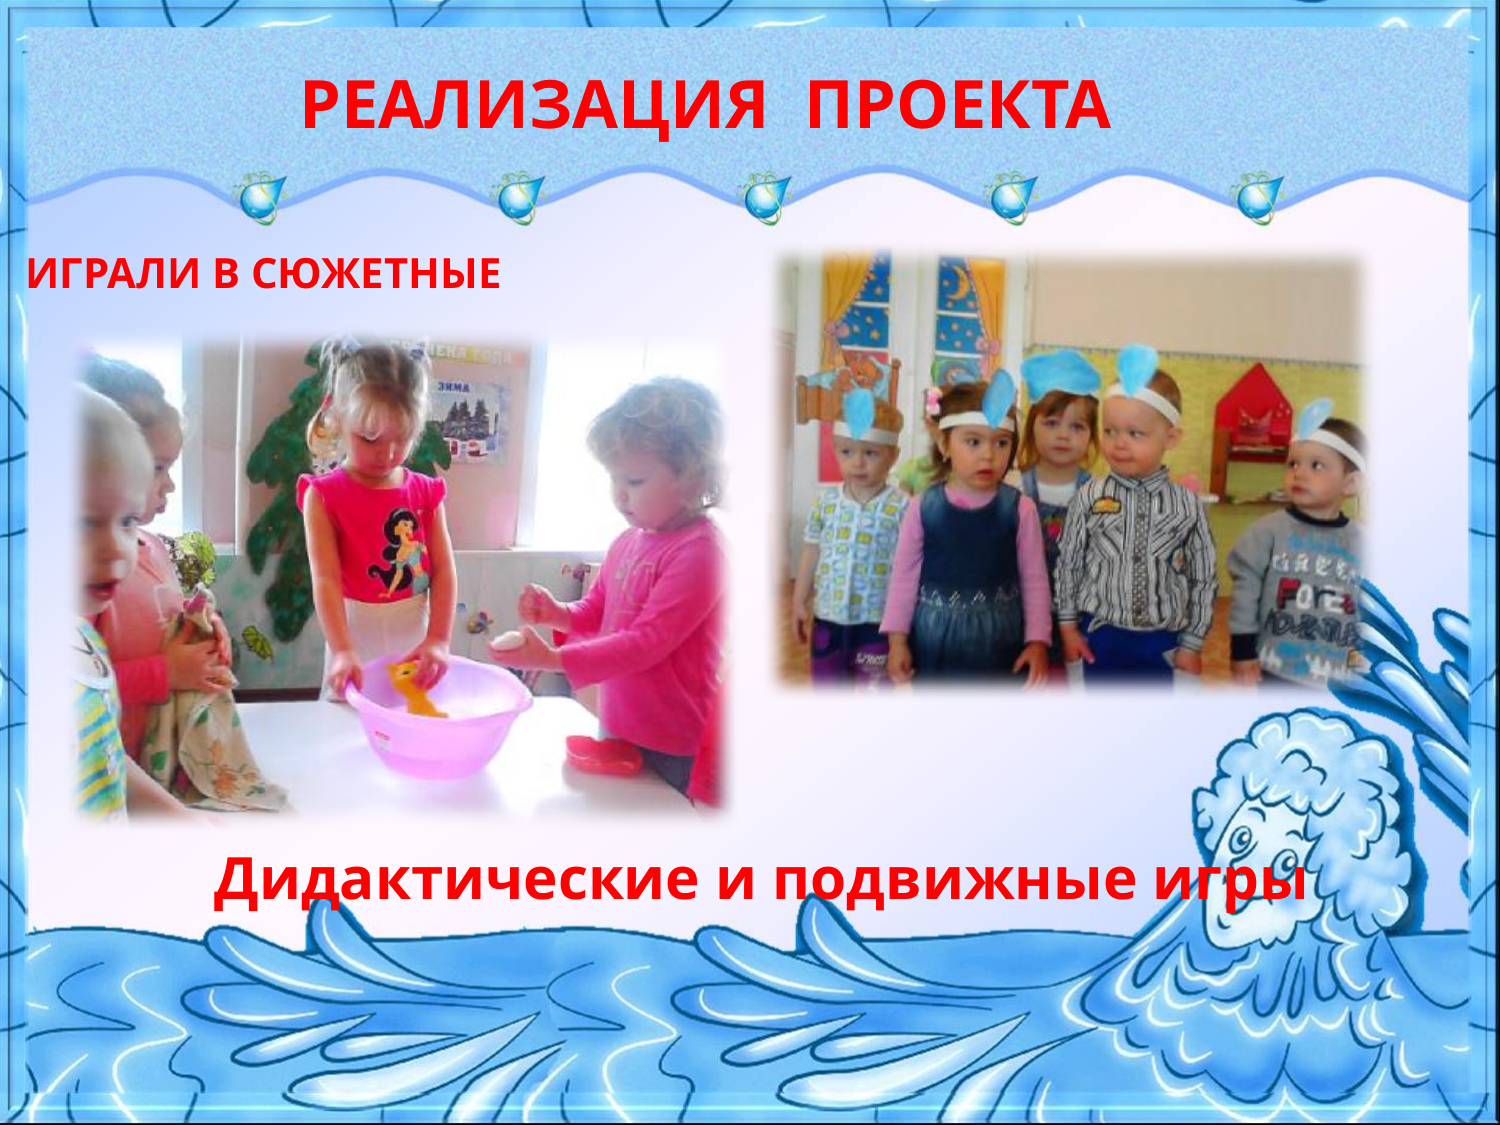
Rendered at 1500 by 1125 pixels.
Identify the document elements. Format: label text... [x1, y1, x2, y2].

text_box РЕАЛИЗАЦИЯ ПРОЕКТА [284, 54, 1128, 150]
picture [0, 0, 1500, 1125]
text_box ИГРАЛИ В СЮЖЕТНЫЕ [11, 239, 517, 305]
text_box Дидактические и подвижные игры [199, 833, 1324, 919]
